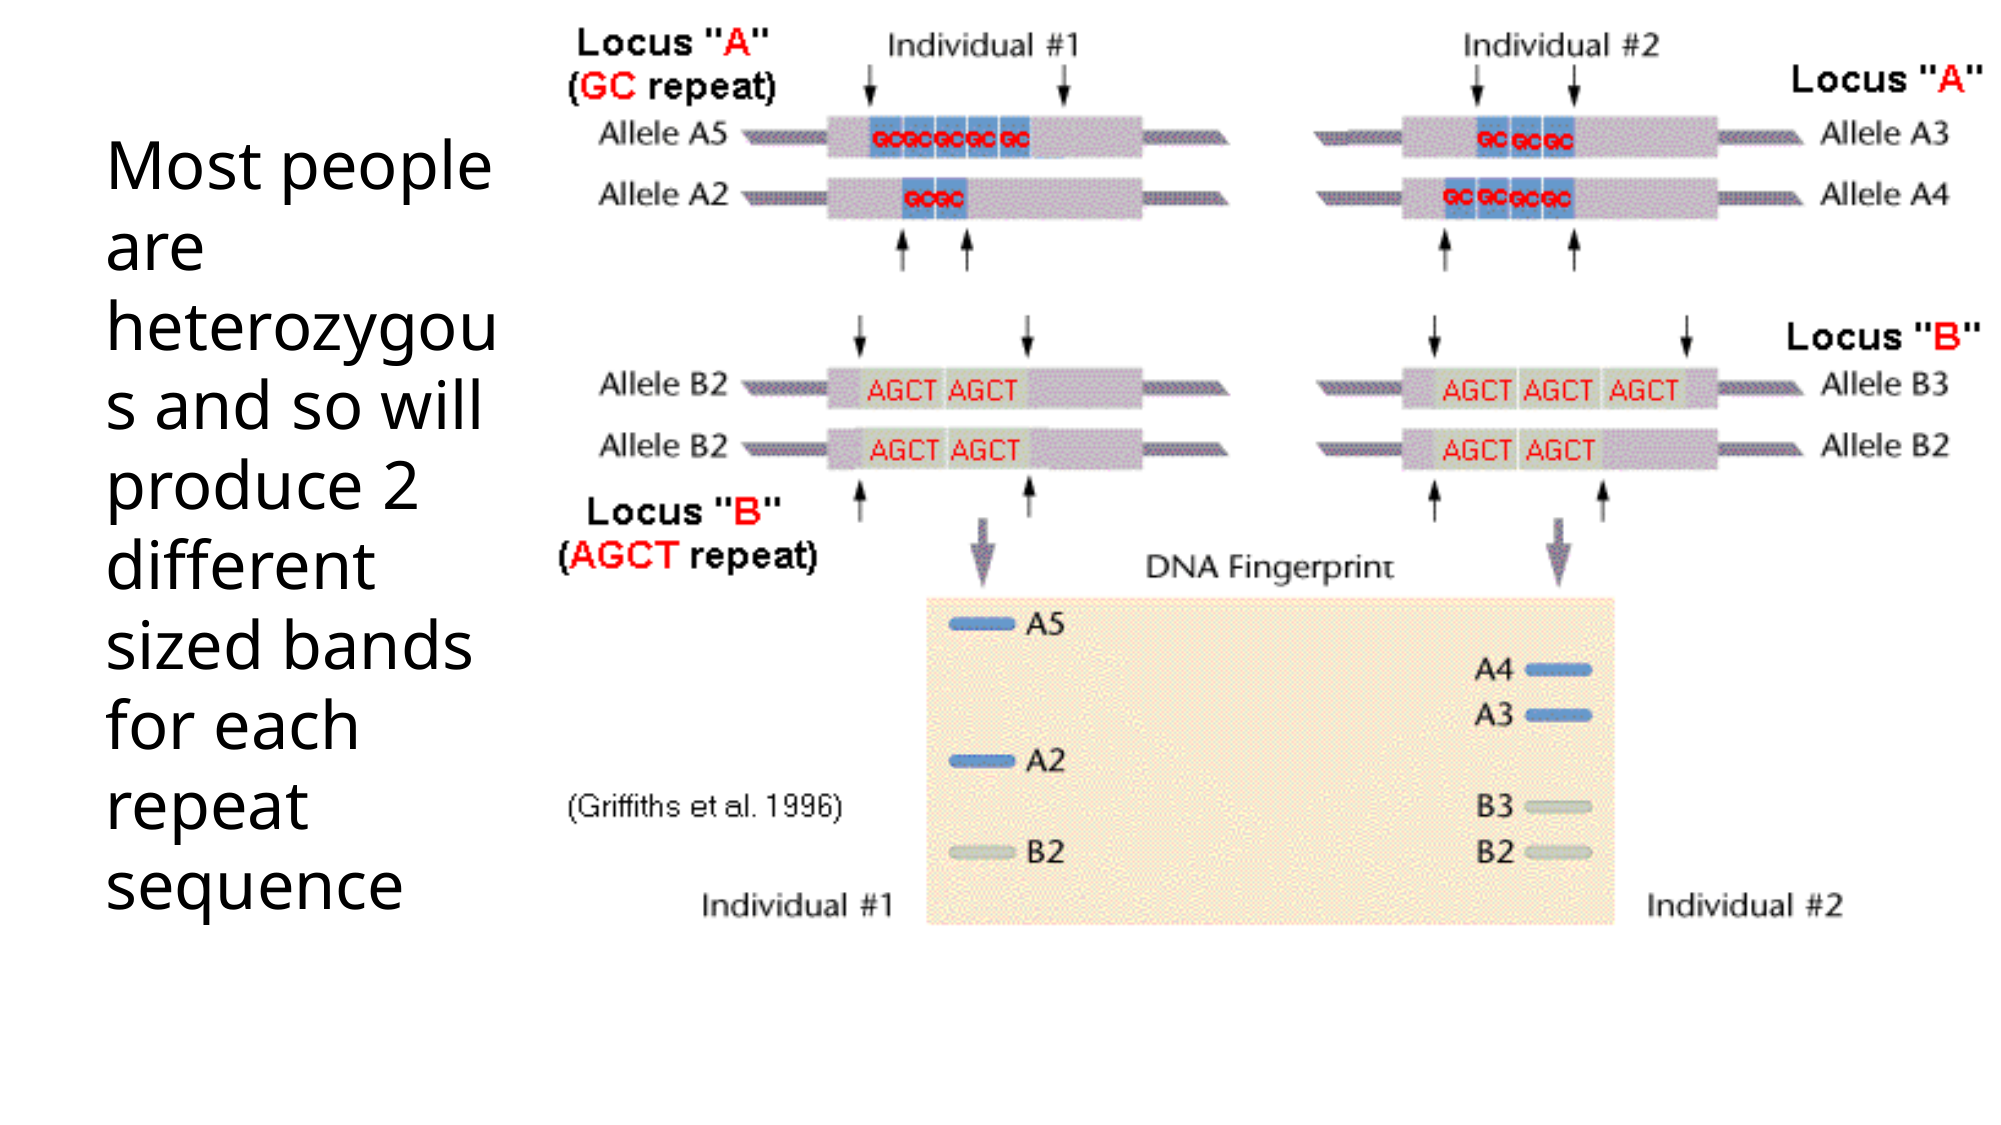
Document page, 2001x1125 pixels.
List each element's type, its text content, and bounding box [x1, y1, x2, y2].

picture [543, 17, 2000, 937]
list Most people are heterozygous and so will produce 2 different sized bands for each repeat sequence [33, 115, 544, 1035]
